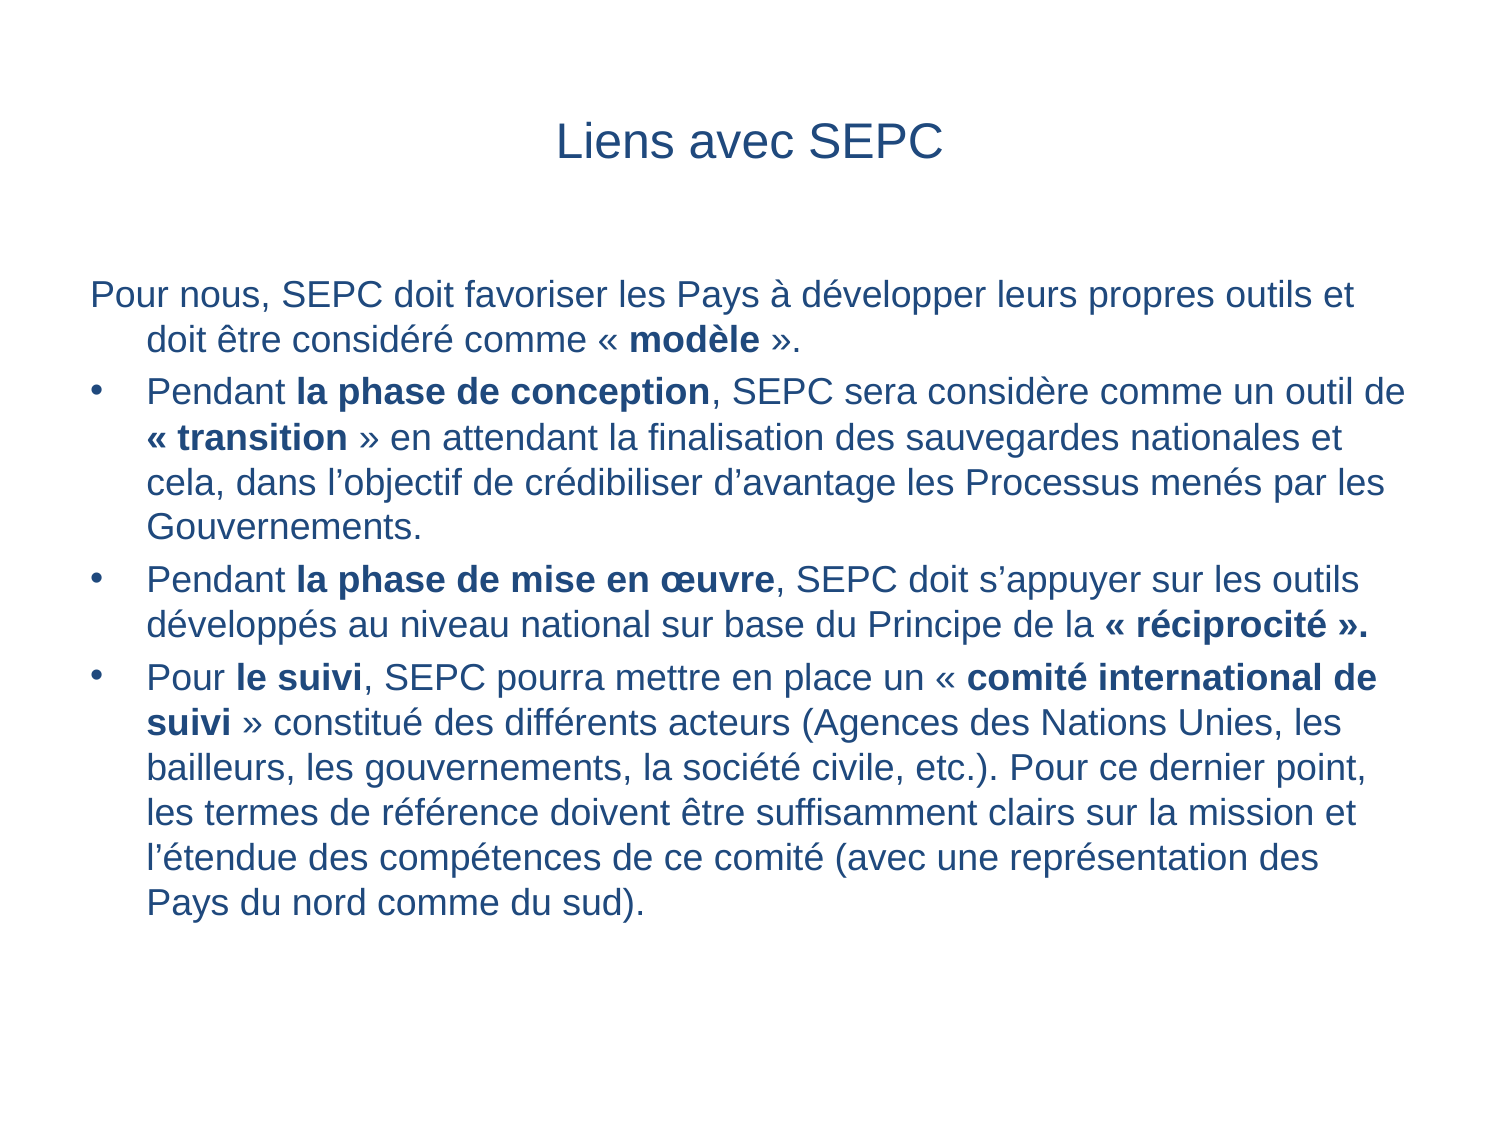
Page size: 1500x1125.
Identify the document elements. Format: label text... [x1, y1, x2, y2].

list Pour nous, SEPC doit favoriser les Pays à développer leurs propres outils et doit être considéré comme « modèle ». Pendant la phase de conception, SEPC sera considère comme un outil de « transition » en attendant la finalisation des sauvegardes nationales et cela, dans l’objectif de crédibiliser d’avantage les Processus menés par les Gouvernements. Pendant la phase de mise en œuvre, SEPC doit s’appuyer sur les outils développés au niveau national sur base du Principe de la « réciprocité ». Pour le suivi, SEPC pourra mettre en place un « comité international de suivi » constitué des différents acteurs (Agences des Nations Unies, les bailleurs, les gouvernements, la société civile, etc.). Pour ce dernier point, les termes de référence doivent être suffisamment clairs sur la mission et l’étendue des compétences de ce comité (avec une représentation des Pays du nord comme du sud). [75, 262, 1425, 1005]
title Liens avec SEPC [75, 45, 1425, 233]
